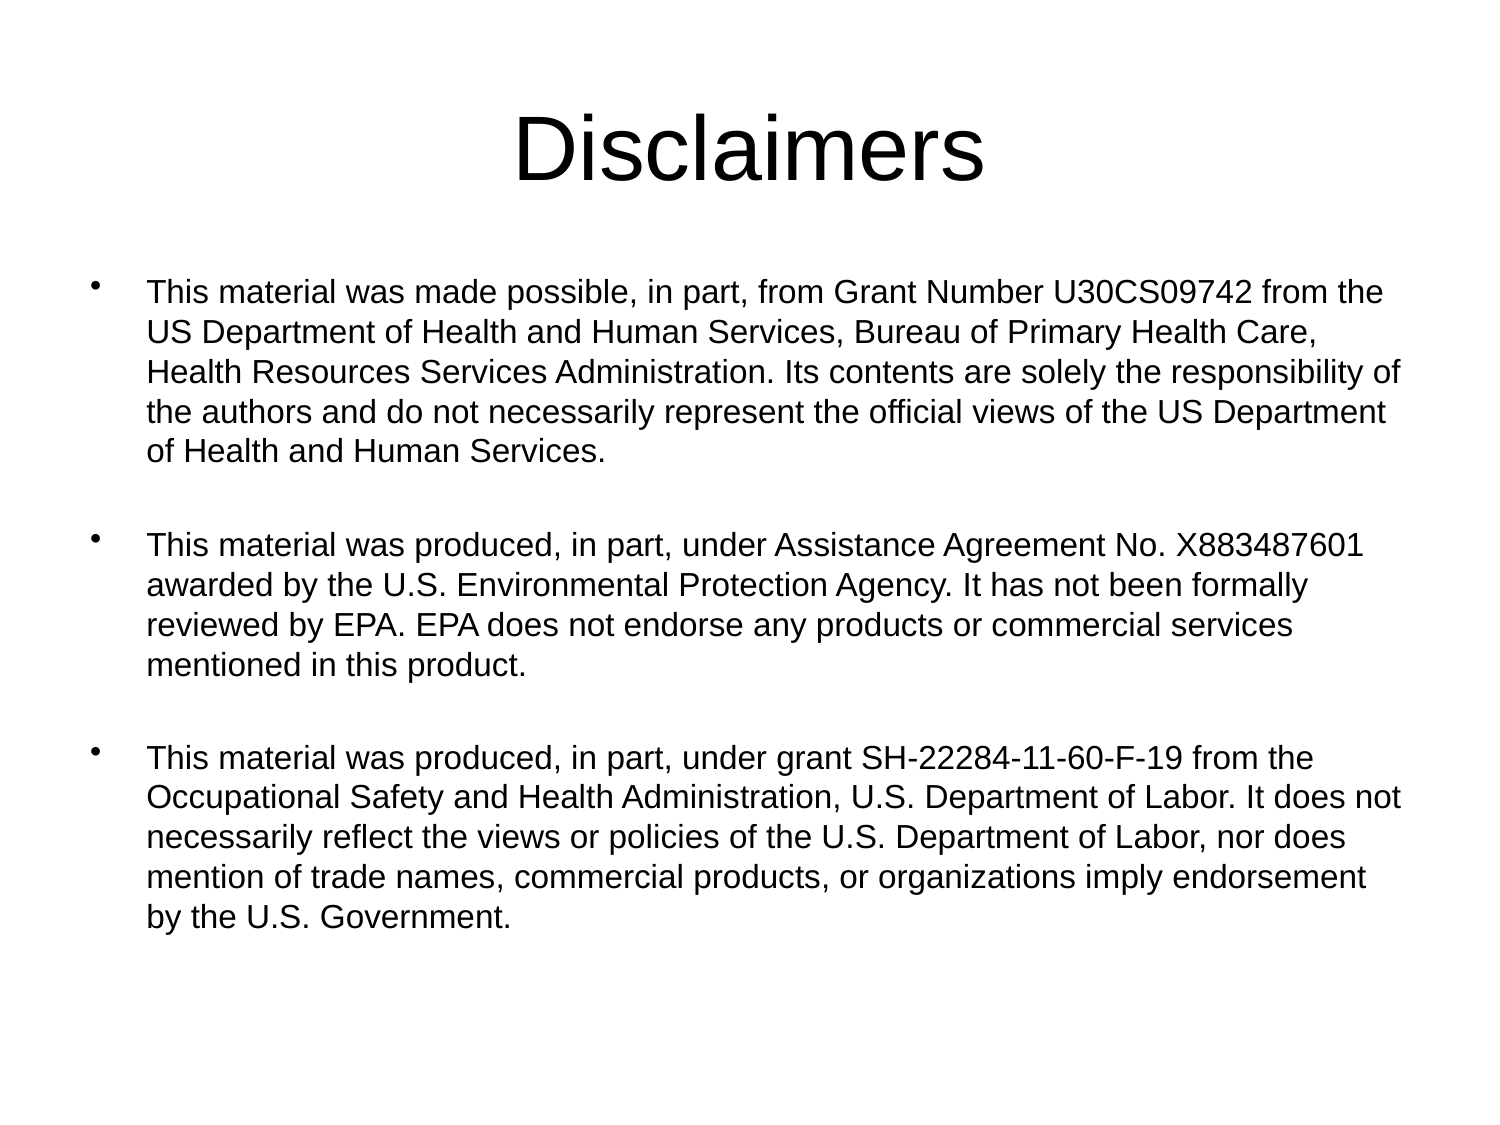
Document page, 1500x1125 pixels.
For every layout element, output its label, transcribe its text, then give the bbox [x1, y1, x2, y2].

title Disclaimers [75, 50, 1425, 238]
list This material was made possible, in part, from Grant Number U30CS09742 from the US Department of Health and Human Services, Bureau of Primary Health Care, Health Resources Services Administration. Its contents are solely the responsibility of the authors and do not necessarily represent the official views of the US Department of Health and Human Services. This material was produced, in part, under Assistance Agreement No. X883487601 awarded by the U.S. Environmental Protection Agency. It has not been formally reviewed by EPA. EPA does not endorse any products or commercial services mentioned in this product. This material was produced, in part, under grant SH-22284-11-60-F-19 from the Occupational Safety and Health Administration, U.S. Department of Labor. It does not necessarily reflect the views or policies of the U.S. Department of Labor, nor does mention of trade names, commercial products, or organizations imply endorsement by the U.S. Government. [75, 262, 1425, 1005]
